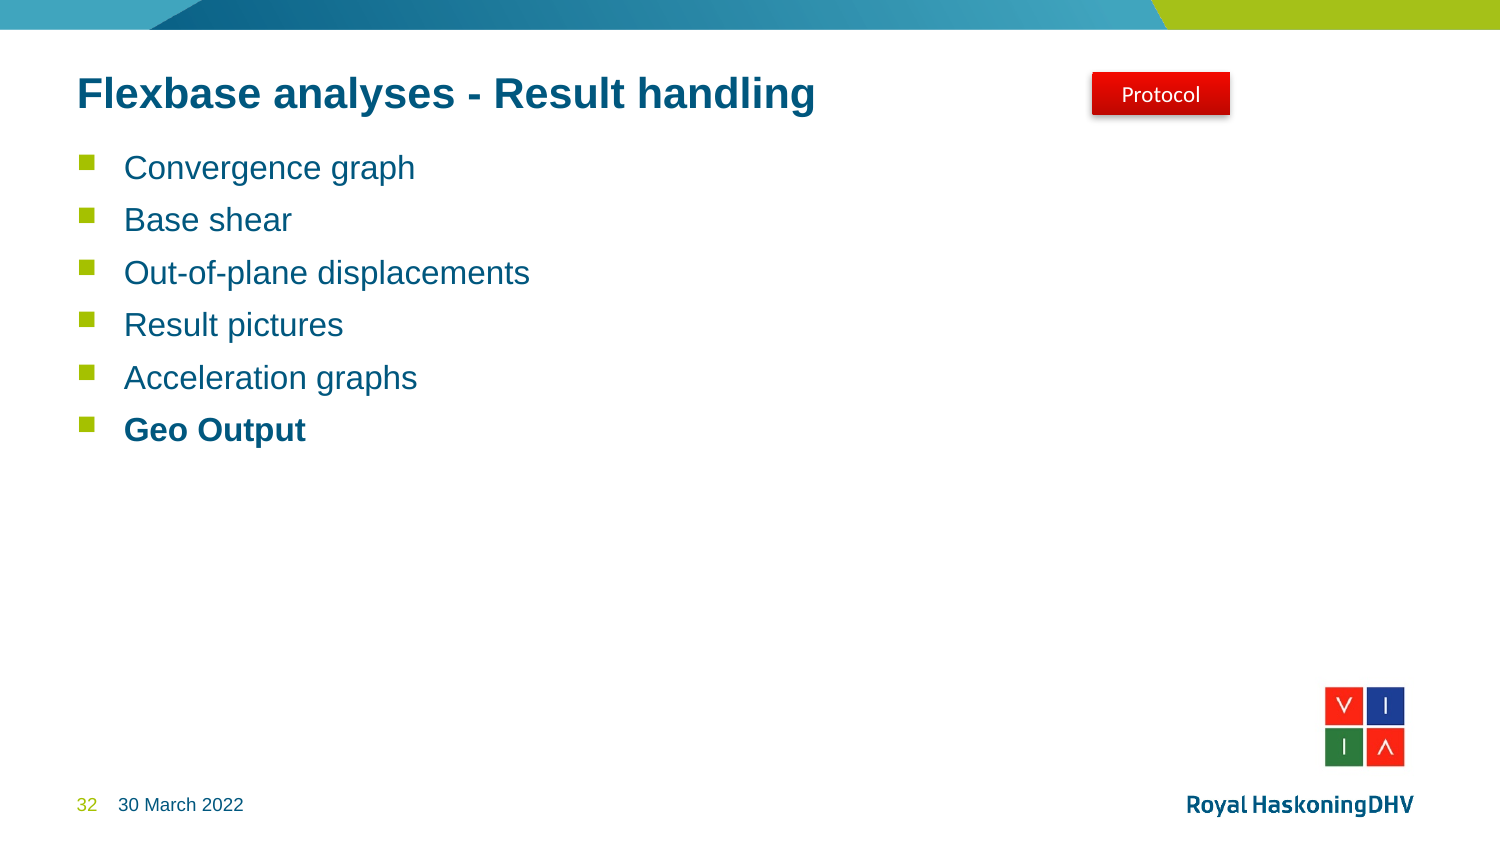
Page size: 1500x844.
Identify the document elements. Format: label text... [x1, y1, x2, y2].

picture [0, 0, 1500, 30]
title Flexbase analyses - Result handling [76, 57, 1418, 125]
picture [1186, 794, 1415, 818]
slide_number 32 [76, 792, 107, 815]
text_box Protocol [1092, 72, 1230, 115]
picture [1303, 665, 1425, 787]
list Convergence graph Base shear Out-of-plane displacements Result pictures Acceleration graphs Geo Output [76, 146, 1418, 767]
